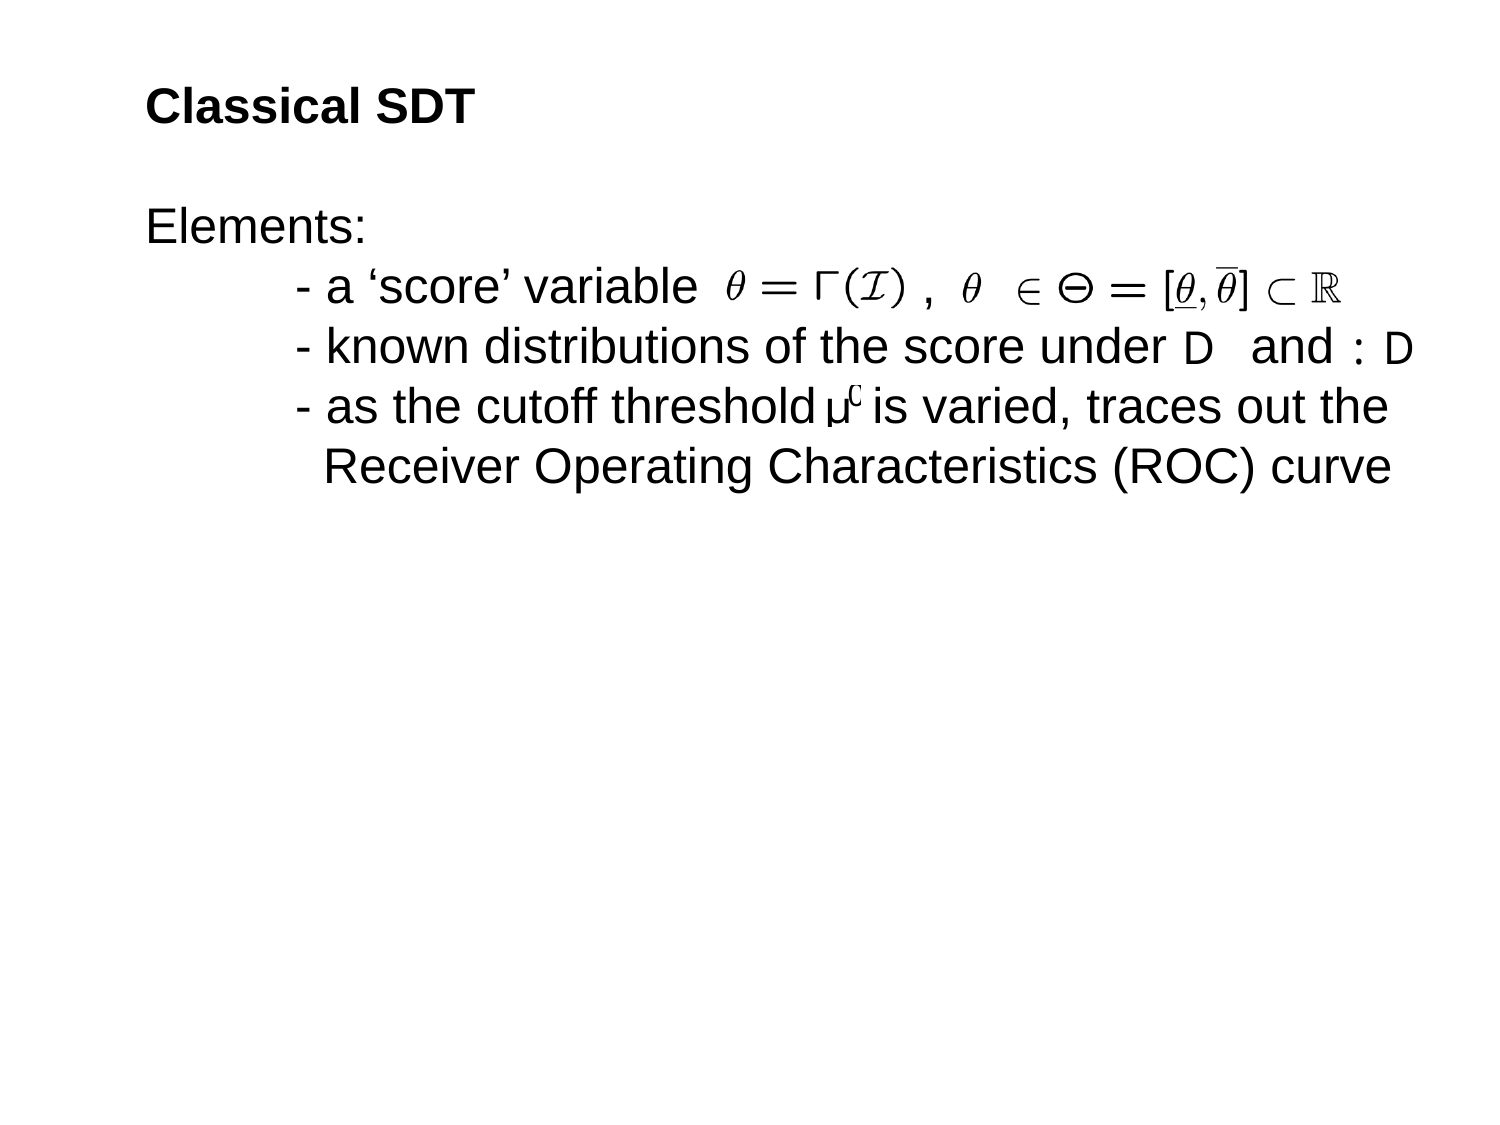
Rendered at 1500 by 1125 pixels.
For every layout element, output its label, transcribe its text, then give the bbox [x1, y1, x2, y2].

picture [822, 385, 861, 428]
picture [1352, 326, 1424, 369]
picture [962, 265, 1341, 312]
picture [1180, 325, 1223, 369]
picture [725, 266, 904, 310]
text_box Classical SDT Elements: - a ‘score’ variable , - known distributions of the score under and - as the cutoff threshold is varied, traces out the Receiver Operating Characteristics (ROC) curve [130, 66, 1408, 562]
